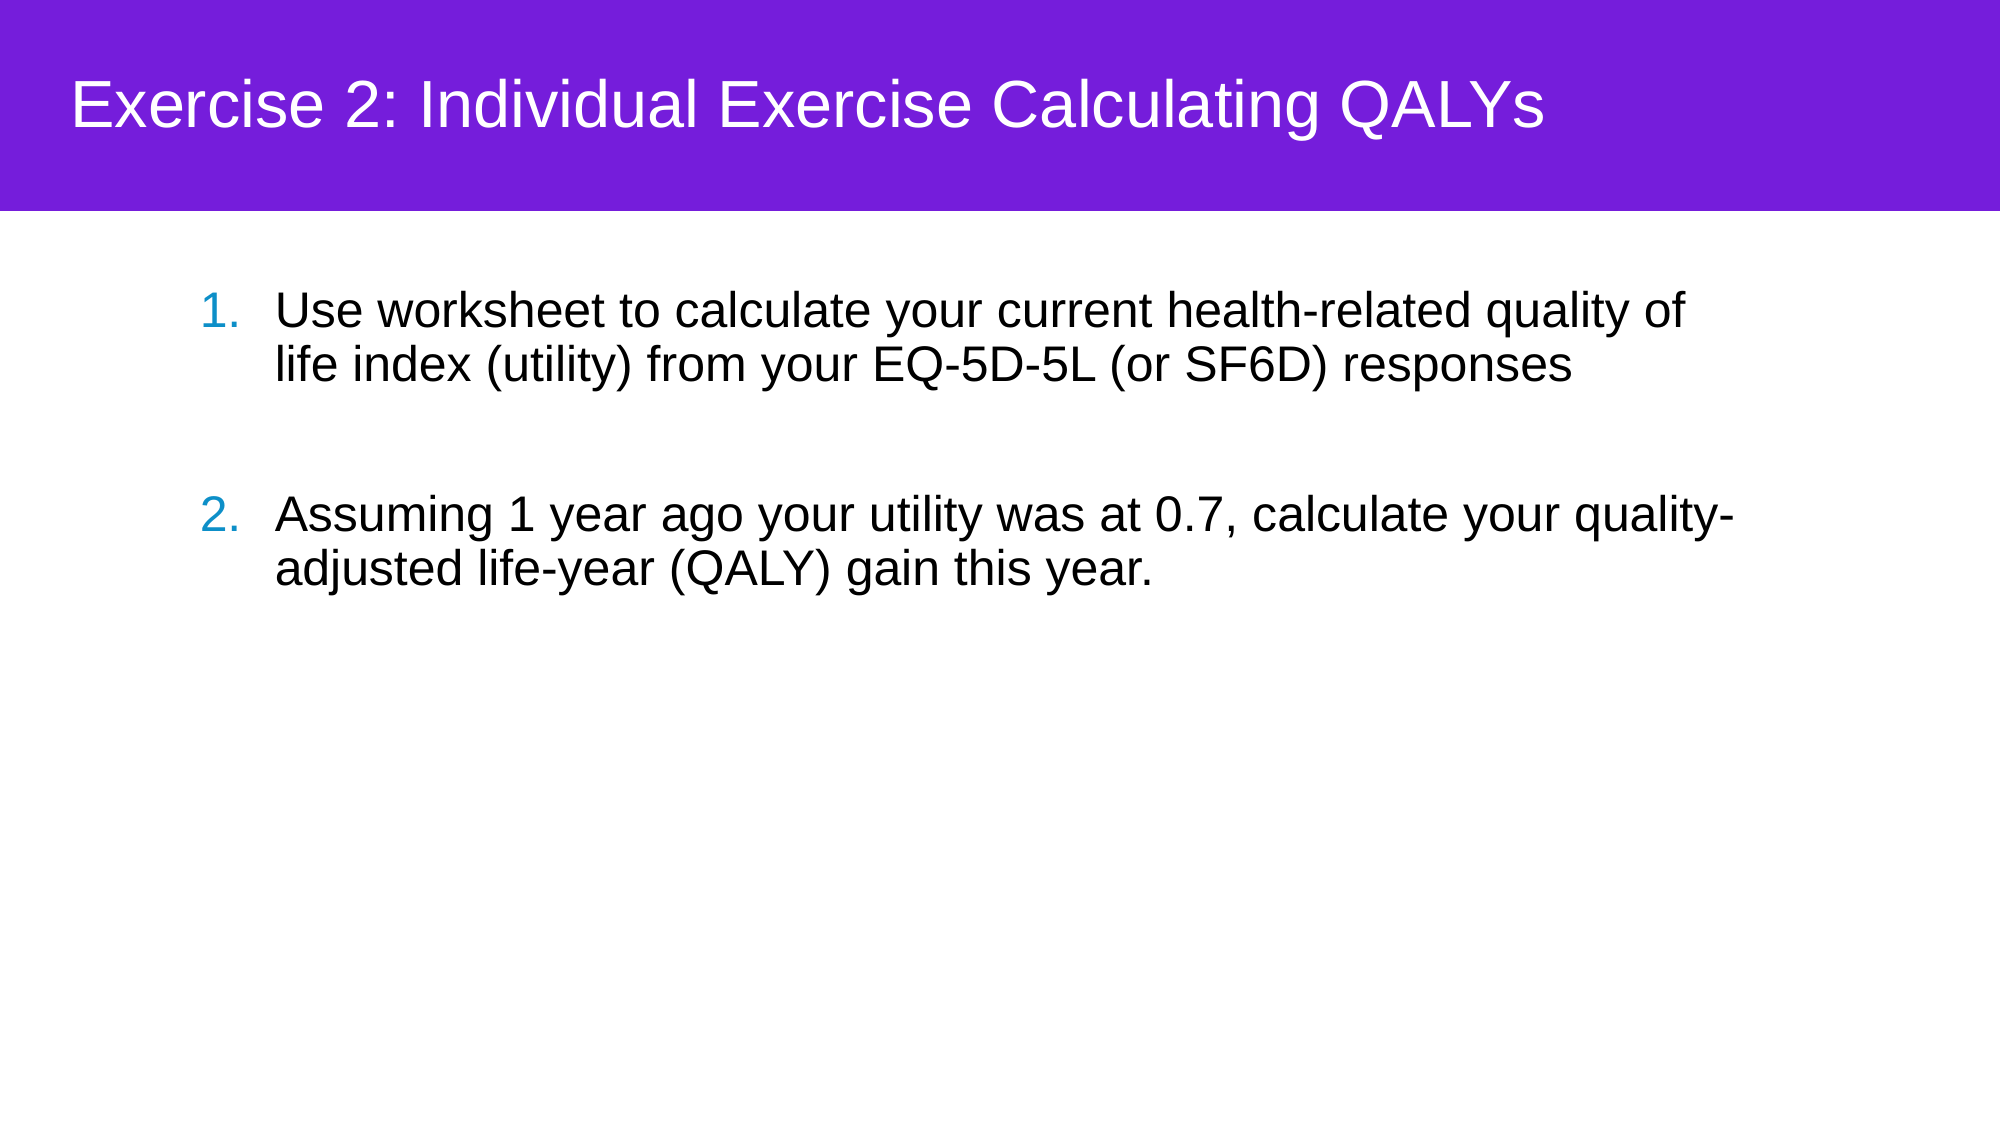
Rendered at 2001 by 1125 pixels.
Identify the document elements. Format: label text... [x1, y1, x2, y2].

text_box Use worksheet to calculate your current health-related quality of life index (utility) from your EQ-5D-5L (or SF6D) responses Assuming 1 year ago your utility was at 0.7, calculate your quality-adjusted life-year (QALY) gain this year. [184, 277, 1771, 1055]
title Exercise 2: Individual Exercise Calculating QALYs [70, 20, 1907, 192]
